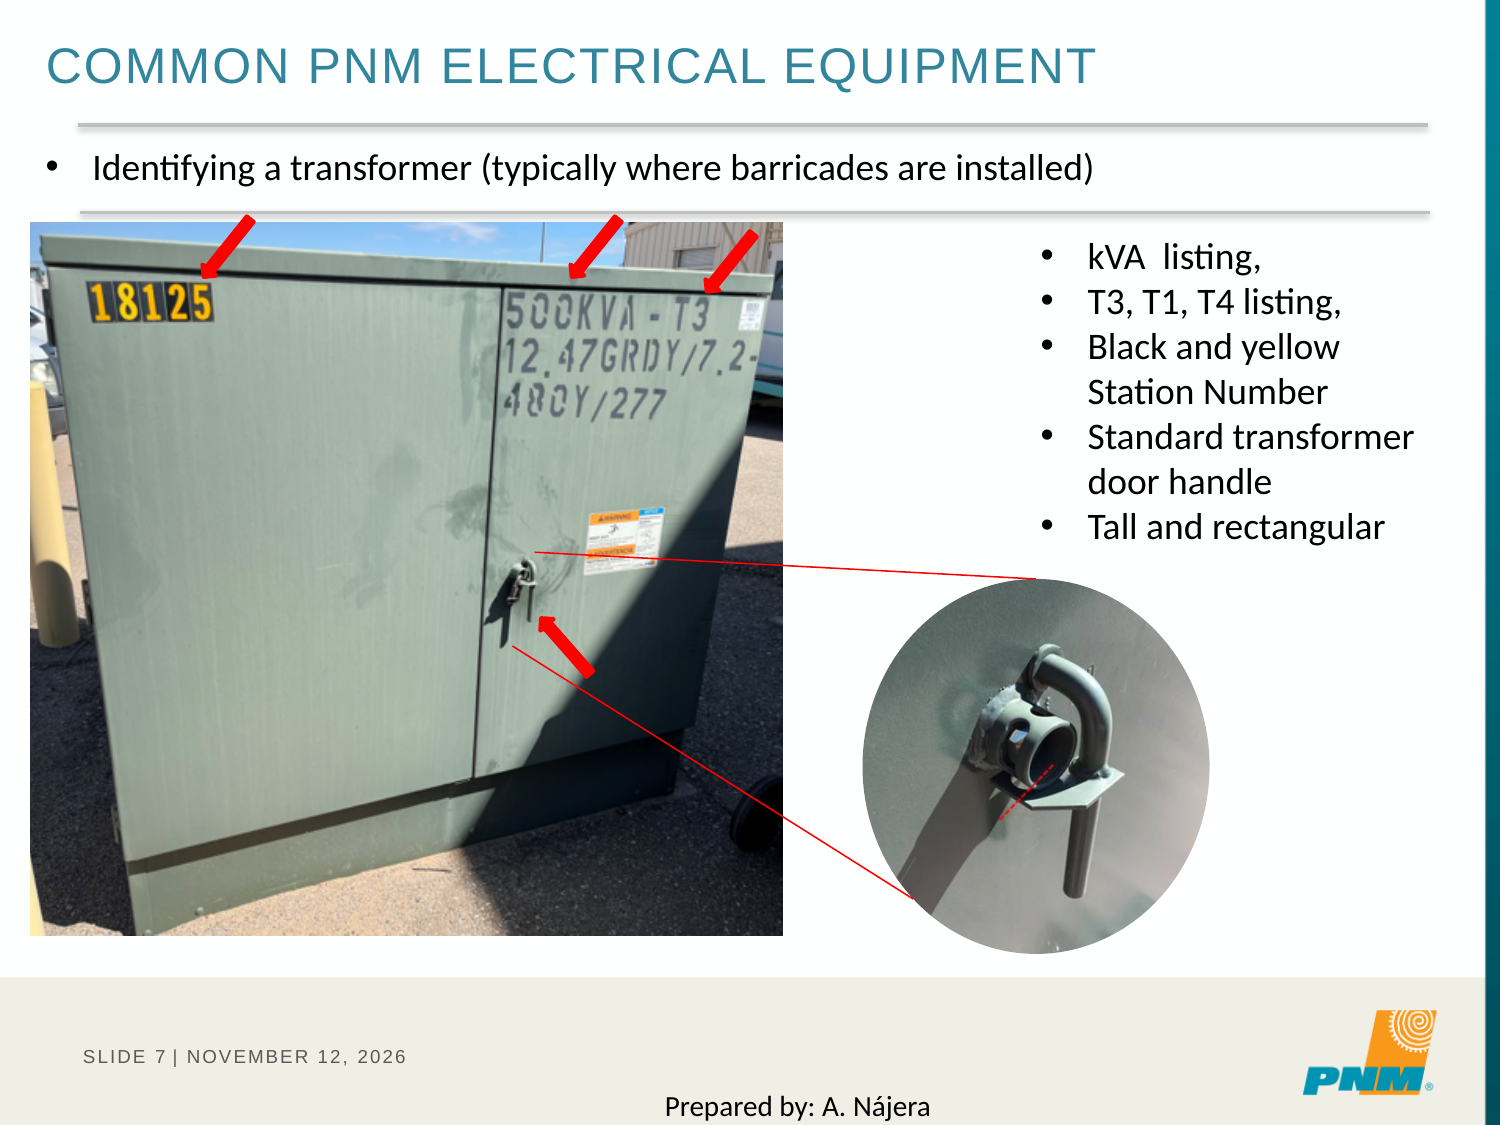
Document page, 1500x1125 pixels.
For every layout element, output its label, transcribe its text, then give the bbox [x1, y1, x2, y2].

picture [0, 0, 1500, 1125]
text_box Prepared by: A. Nájera [649, 1079, 950, 1125]
text_box kVA listing, T3, T1, T4 listing, Black and yellow Station Number Standard transformer door handle Tall and rectangular [1025, 224, 1433, 555]
text_box [608, 214, 624, 221]
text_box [534, 551, 1037, 580]
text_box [512, 645, 914, 900]
text_box Identifying a transformer (typically where barricades are installed) [30, 135, 1175, 196]
text_box [240, 214, 256, 221]
title Common PNM electrical equipment [31, 20, 1158, 108]
